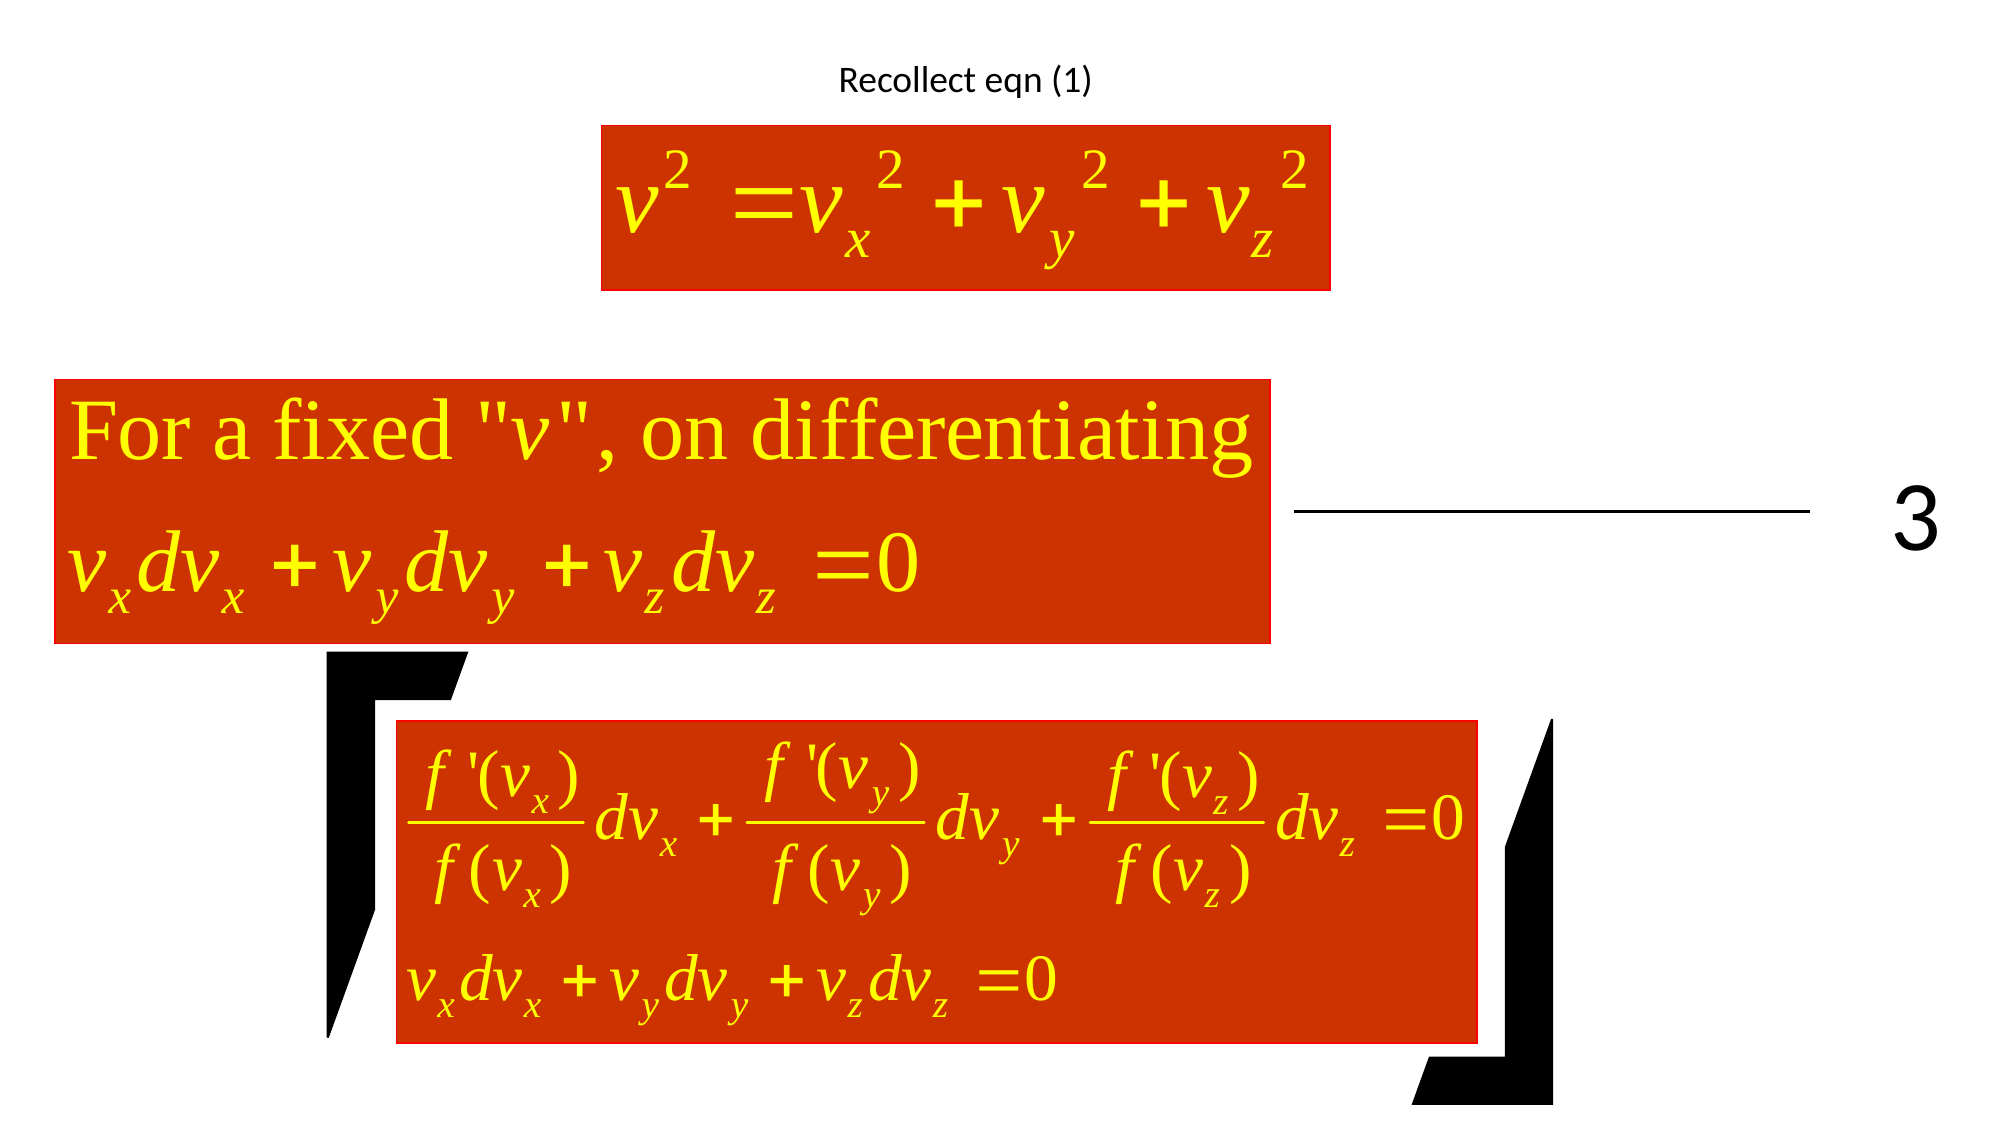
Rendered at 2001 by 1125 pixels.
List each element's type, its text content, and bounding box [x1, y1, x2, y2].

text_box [55, 380, 1270, 643]
text_box 3 [1875, 443, 1909, 579]
text_box [326, 651, 469, 1038]
text_box [1411, 718, 1554, 1105]
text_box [397, 721, 1477, 1043]
text_box Recollect eqn (1) [823, 47, 1108, 108]
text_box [602, 125, 1330, 289]
